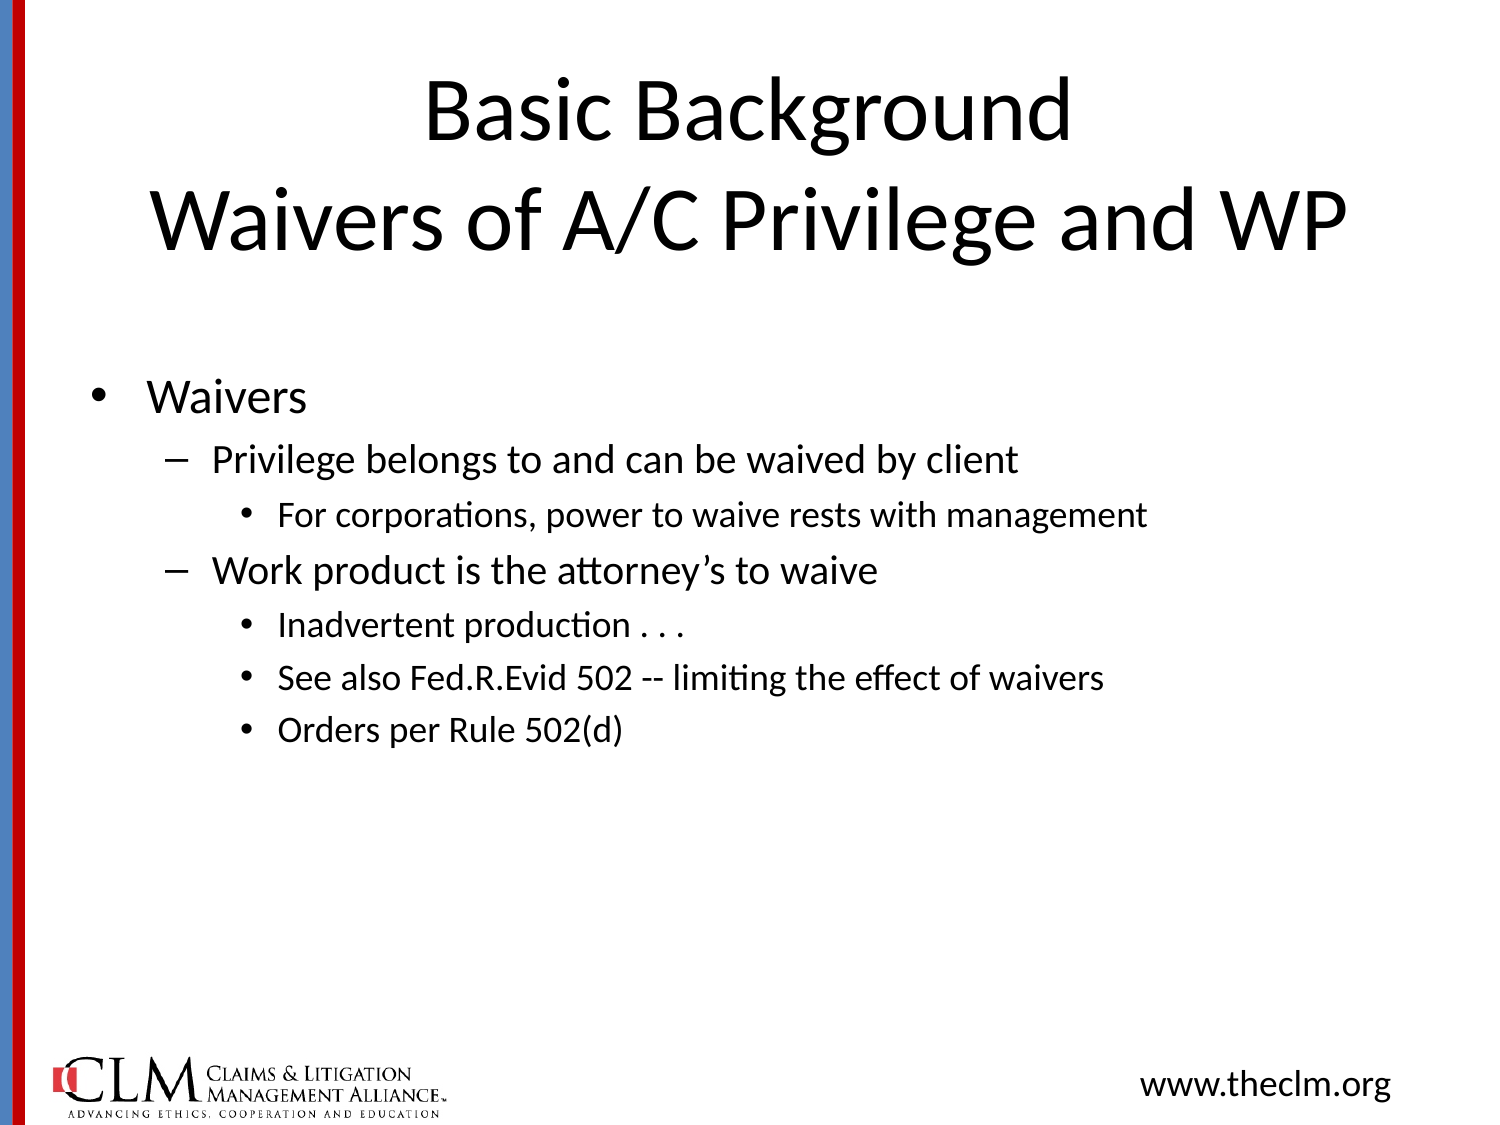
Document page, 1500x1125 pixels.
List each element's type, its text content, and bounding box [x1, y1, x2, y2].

list Waivers Privilege belongs to and can be waived by client For corporations, power to waive rests with management Work product is the attorney’s to waive Inadvertent production . . . See also Fed.R.Evid 502 -- limiting the effect of waivers Orders per Rule 502(d) [74, 356, 1426, 1038]
picture [50, 1051, 450, 1119]
title Basic Background Waivers of A/C Privilege and WP [74, 44, 1426, 274]
